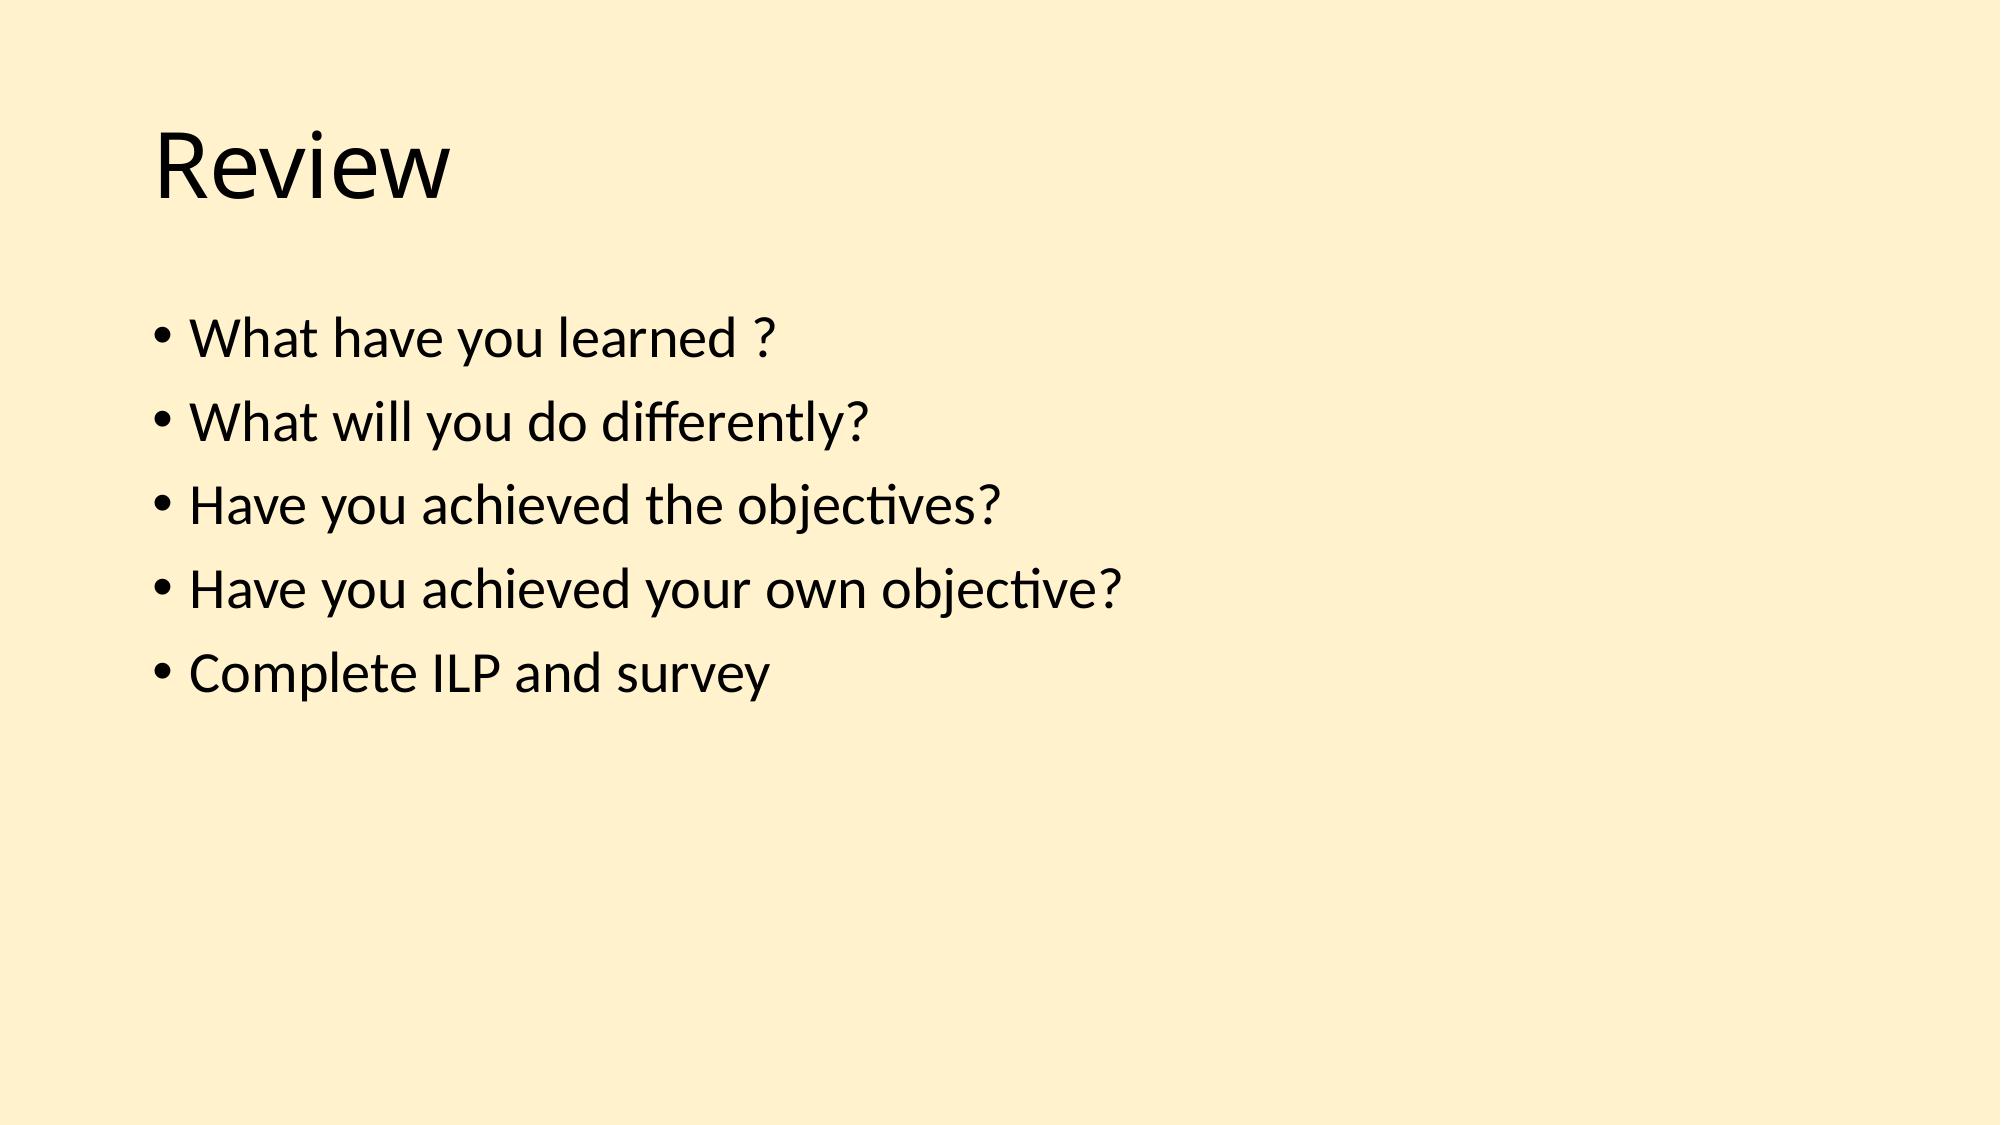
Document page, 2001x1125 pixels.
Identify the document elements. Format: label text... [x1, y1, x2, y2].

list What have you learned ? What will you do differently? Have you achieved the objectives? Have you achieved your own objective? Complete ILP and survey [137, 299, 1863, 1014]
title Review [137, 59, 1863, 278]
